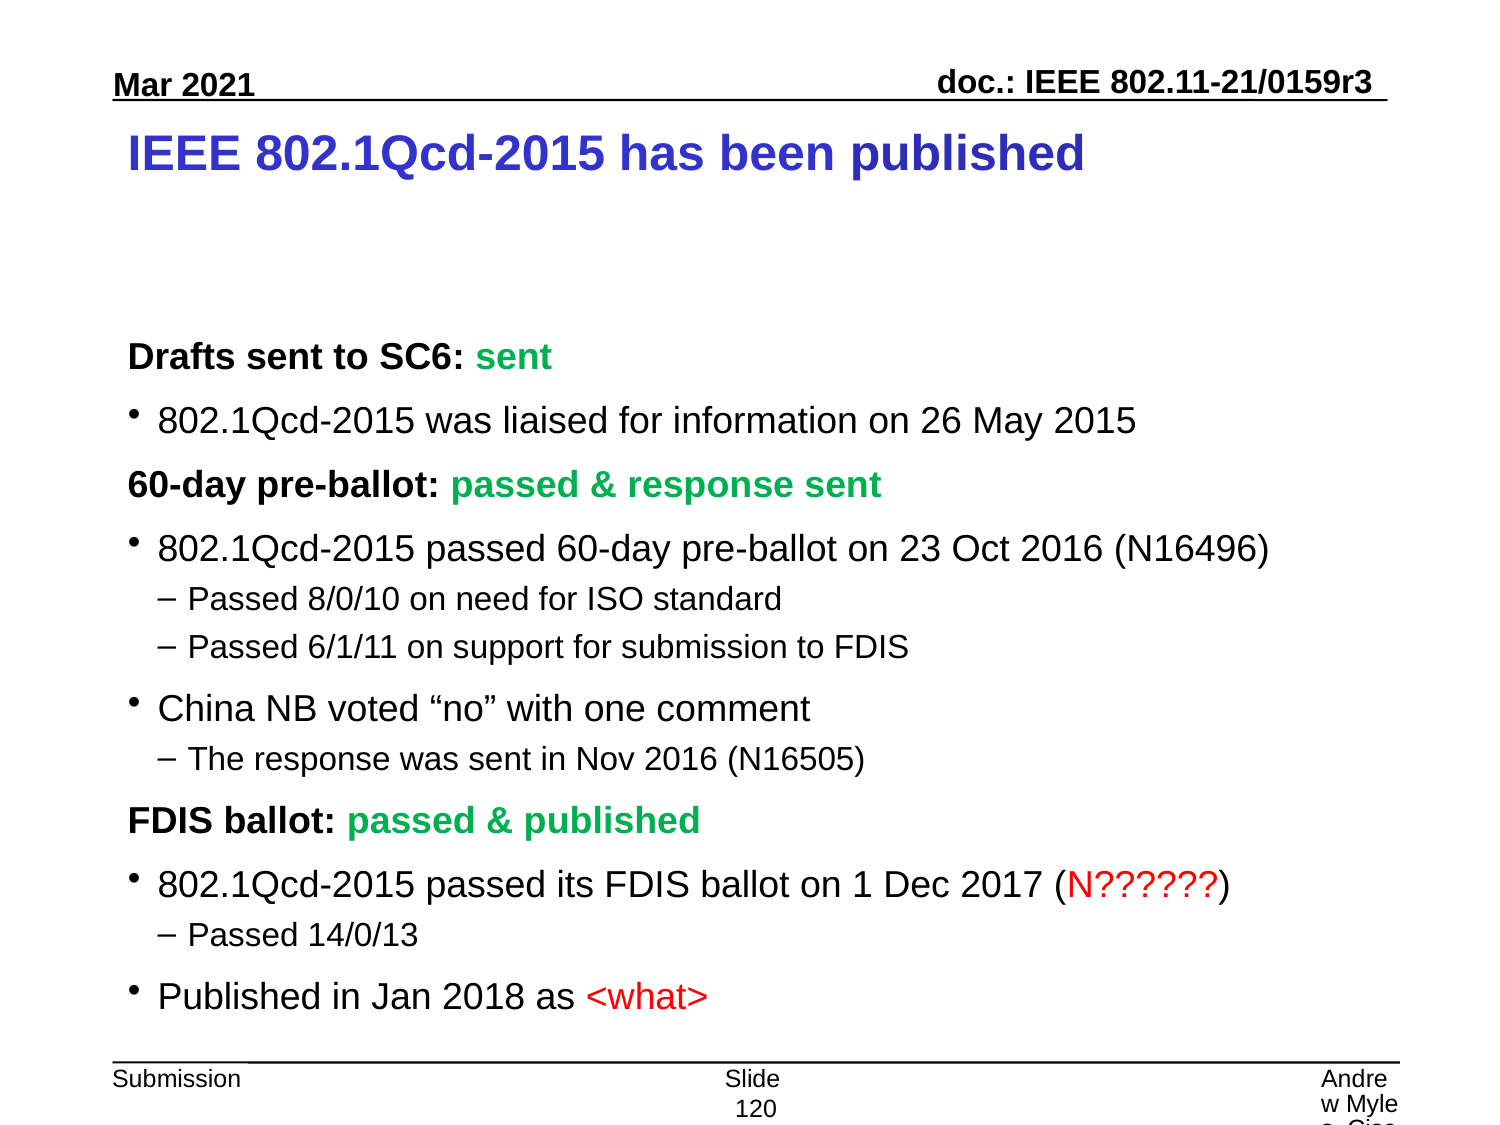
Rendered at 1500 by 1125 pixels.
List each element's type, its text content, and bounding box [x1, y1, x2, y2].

list Drafts sent to SC6: sent 802.1Qcd-2015 was liaised for information on 26 May 2015 60-day pre-ballot: passed & response sent 802.1Qcd-2015 passed 60-day pre-ballot on 23 Oct 2016 (N16496) Passed 8/0/10 on need for ISO standard Passed 6/1/11 on support for submission to FDIS China NB voted “no” with one comment The response was sent in Nov 2016 (N16505) FDIS ballot: passed & published 802.1Qcd-2015 passed its FDIS ballot on 1 Dec 2017 (N??????) Passed 14/0/13 Published in Jan 2018 as <what> [112, 324, 1388, 1000]
slide_number Slide 120 [709, 1061, 803, 1093]
footer Andrew Myles, Cisco [1320, 1061, 1402, 1093]
title IEEE 802.1Qcd-2015 has been published [112, 112, 1388, 288]
